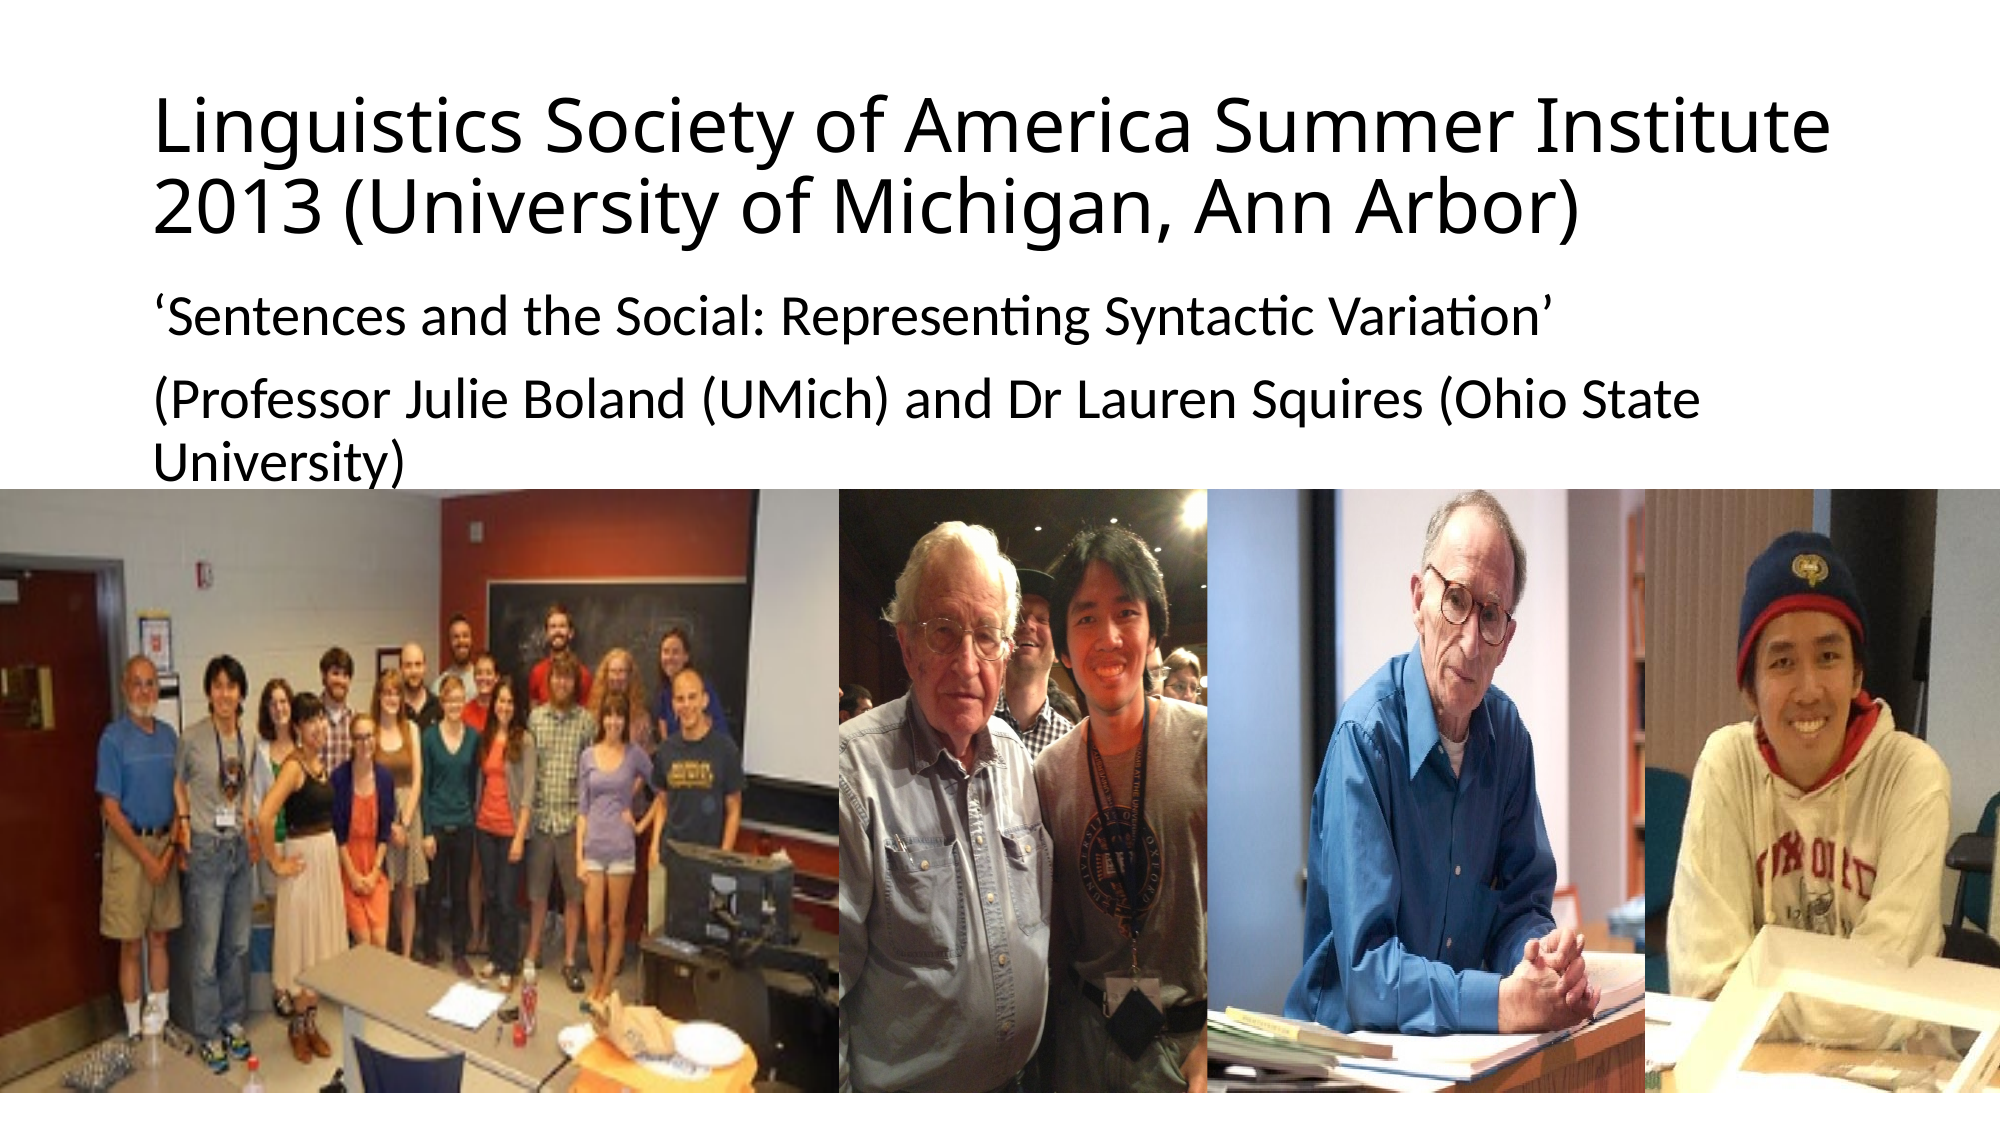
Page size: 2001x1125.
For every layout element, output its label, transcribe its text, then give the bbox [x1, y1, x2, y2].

title Linguistics Society of America Summer Institute 2013 (University of Michigan, Ann Arbor) [137, 59, 1863, 277]
picture [0, 489, 2000, 1093]
list ‘Sentences and the Social: Representing Syntactic Variation’ (Professor Julie Boland (UMich) and Dr Lauren Squires (Ohio State University) [137, 277, 1863, 489]
